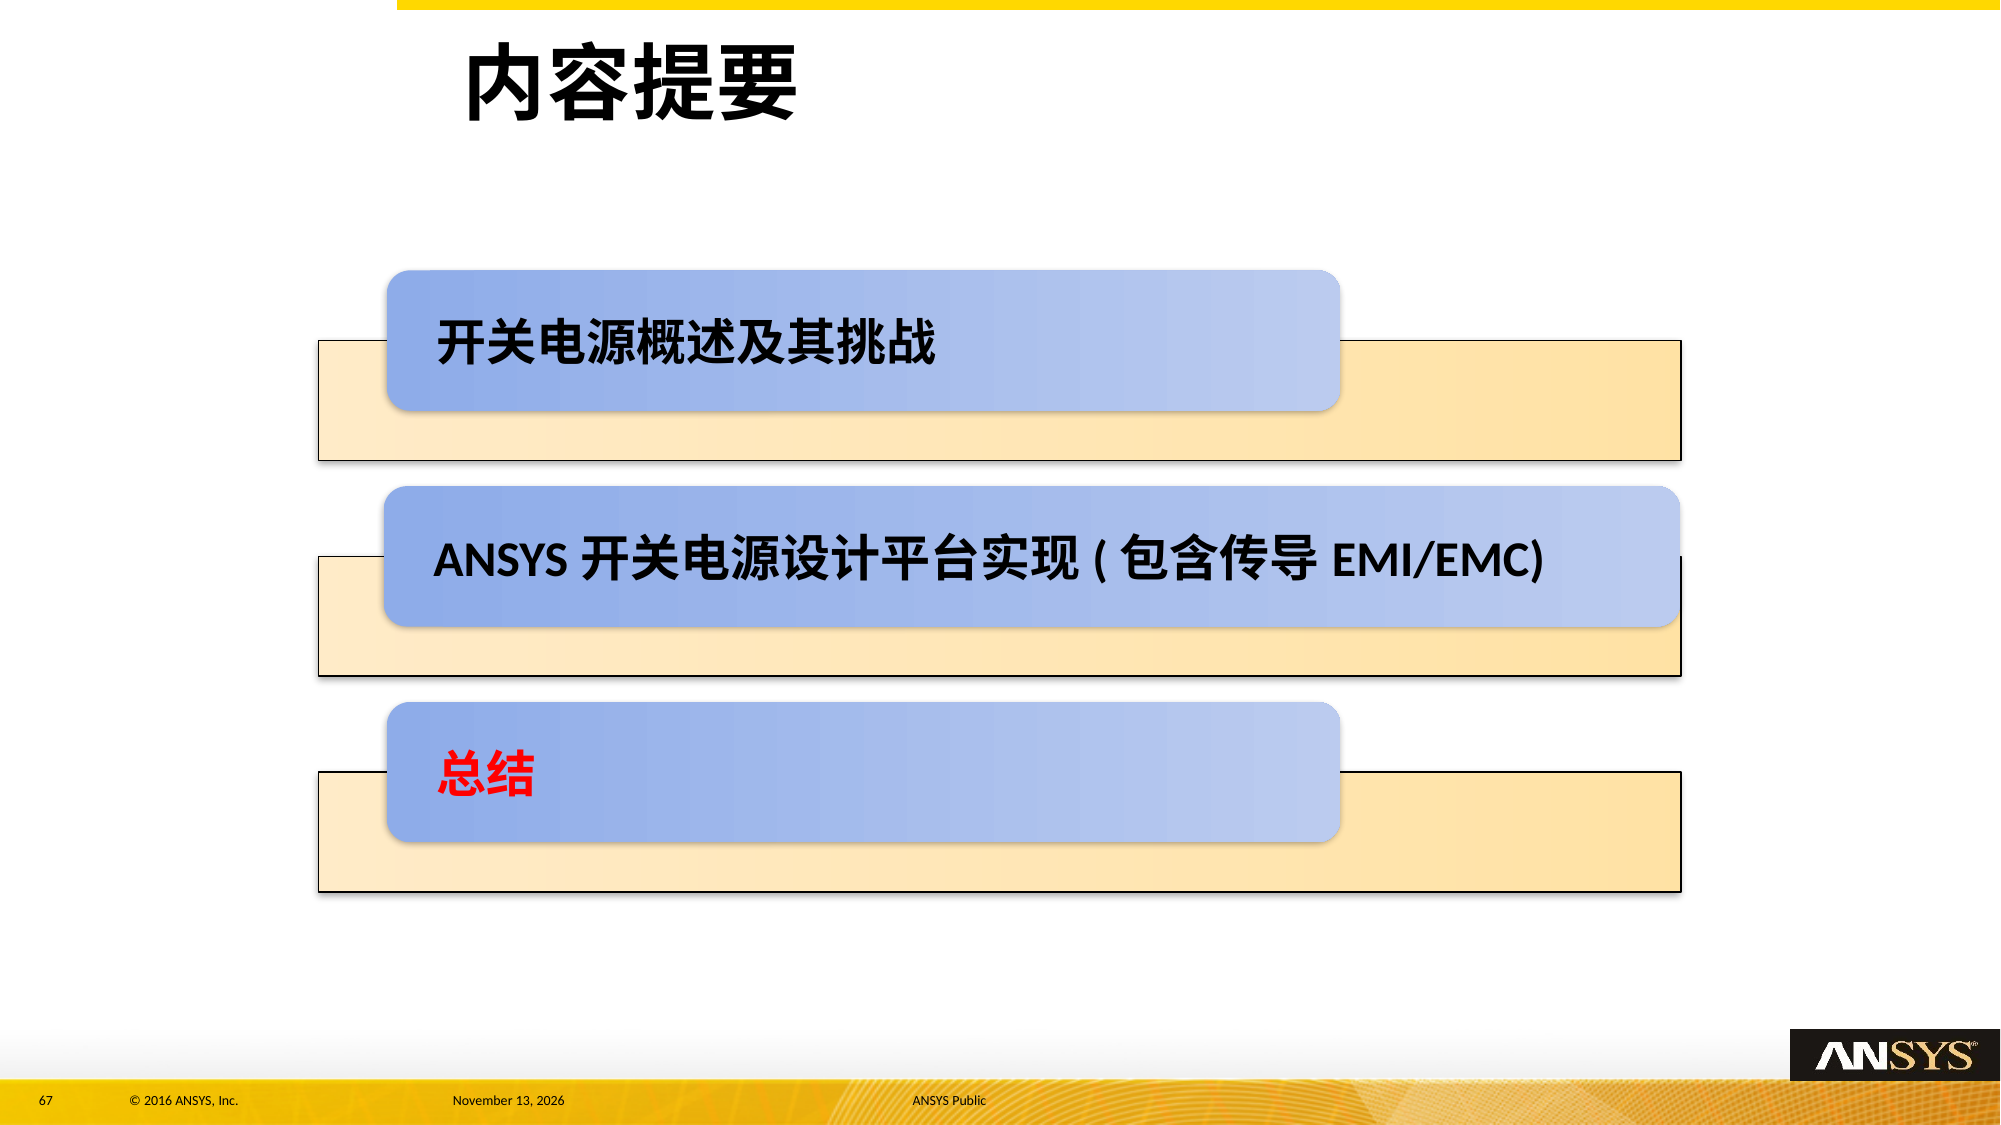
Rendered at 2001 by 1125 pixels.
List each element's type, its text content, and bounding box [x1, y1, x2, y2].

picture [0, 0, 2001, 1125]
title 内容提要 [462, 41, 1632, 143]
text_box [318, 262, 1682, 901]
